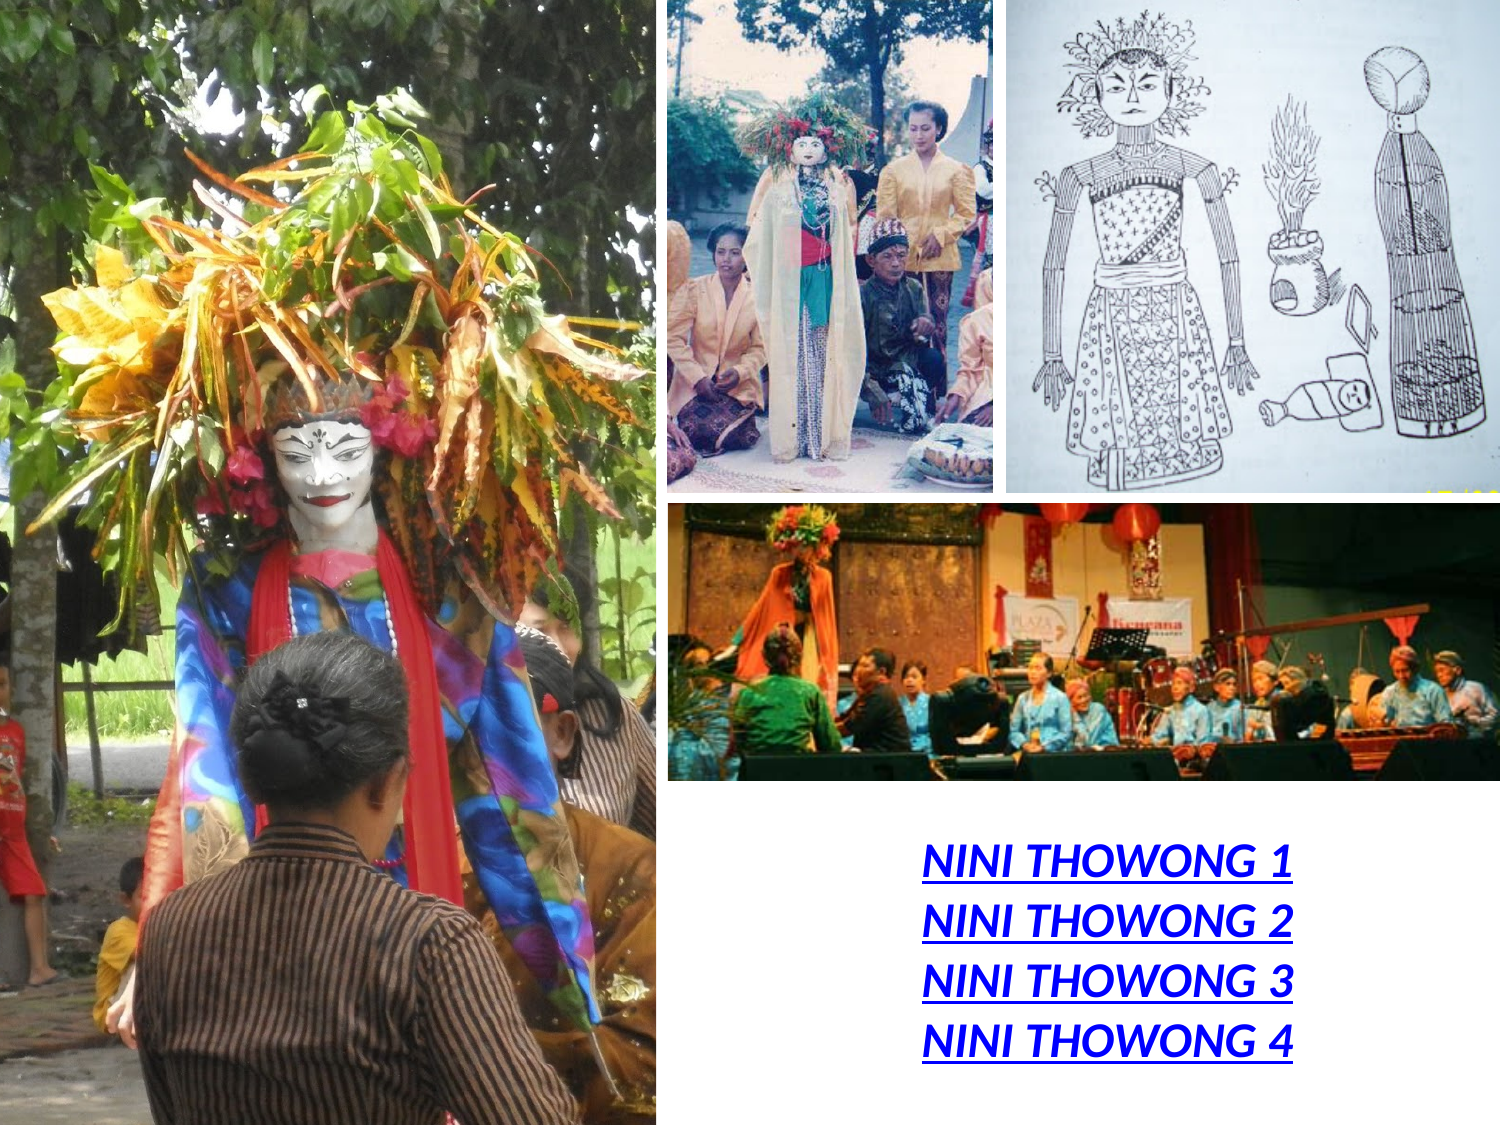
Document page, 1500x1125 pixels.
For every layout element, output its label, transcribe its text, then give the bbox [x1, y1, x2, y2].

picture [0, 0, 657, 1125]
picture [667, 503, 1500, 782]
picture [1005, 0, 1500, 493]
text_box NINI THOWONG 1 NINI THOWONG 2 NINI THOWONG 3 NINI THOWONG 4 [878, 820, 1336, 1075]
picture [667, 0, 993, 493]
